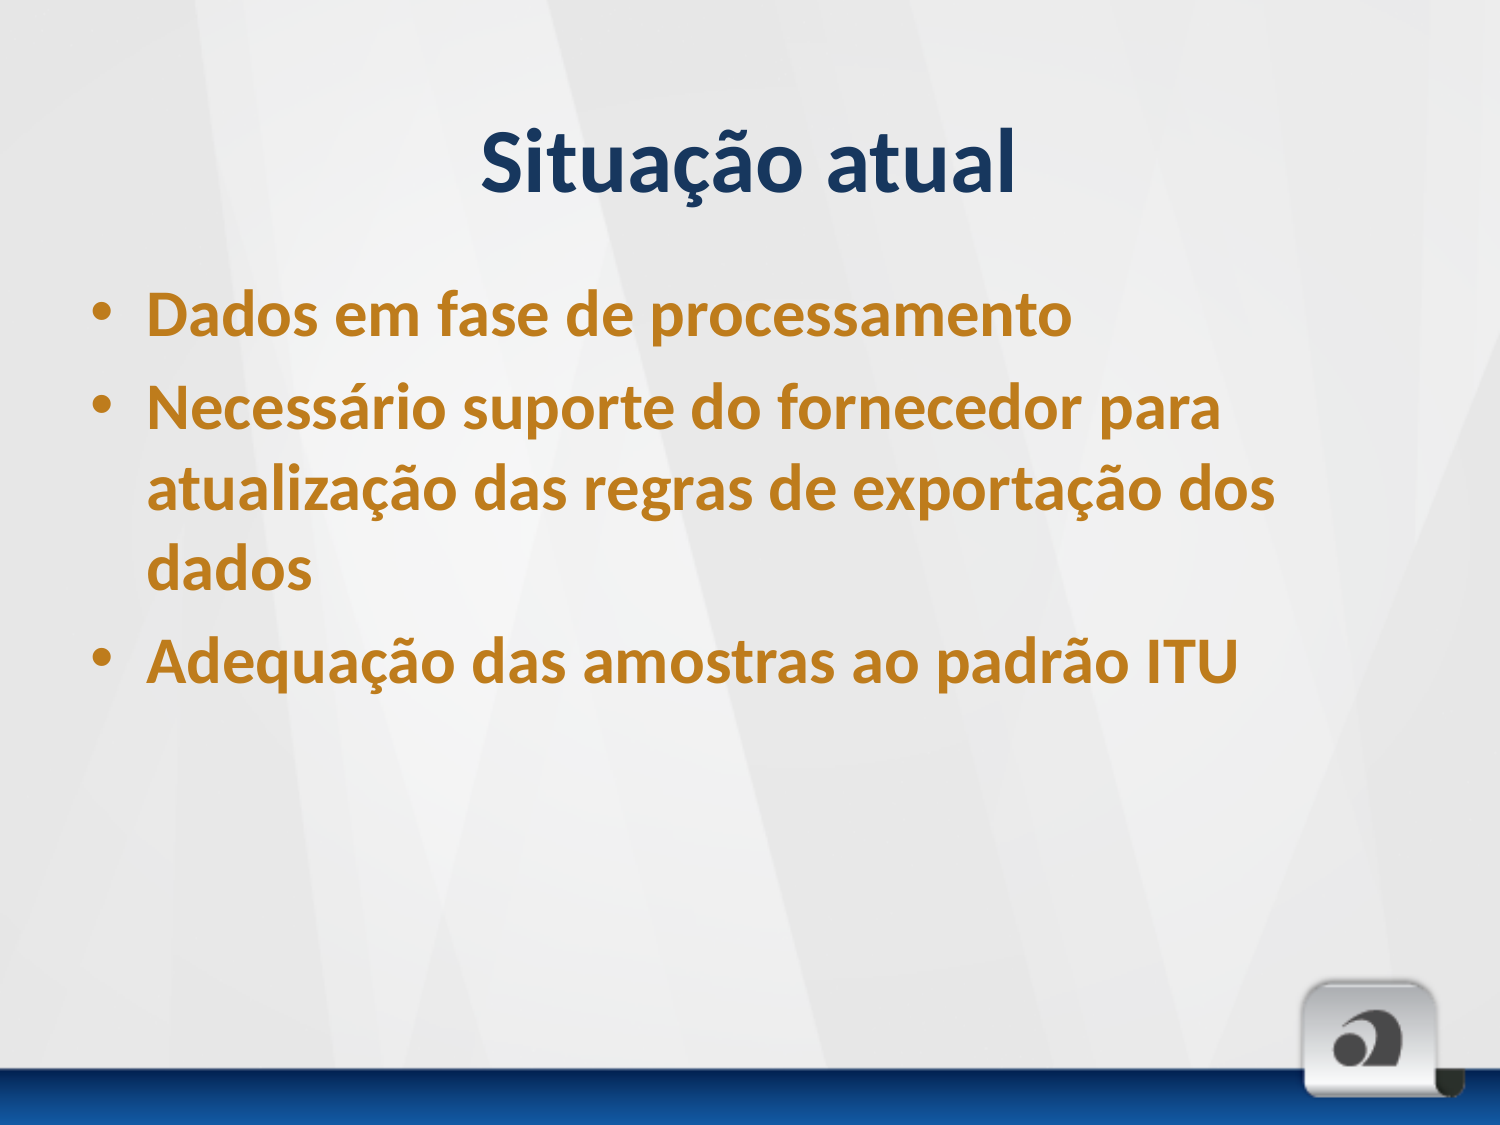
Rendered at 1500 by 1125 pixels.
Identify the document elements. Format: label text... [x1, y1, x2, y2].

picture [0, 0, 1500, 1125]
title Situação atual [75, 78, 1425, 233]
list Dados em fase de processamento Necessário suporte do fornecedor para atualização das regras de exportação dos dados Adequação das amostras ao padrão ITU [75, 262, 1425, 1005]
